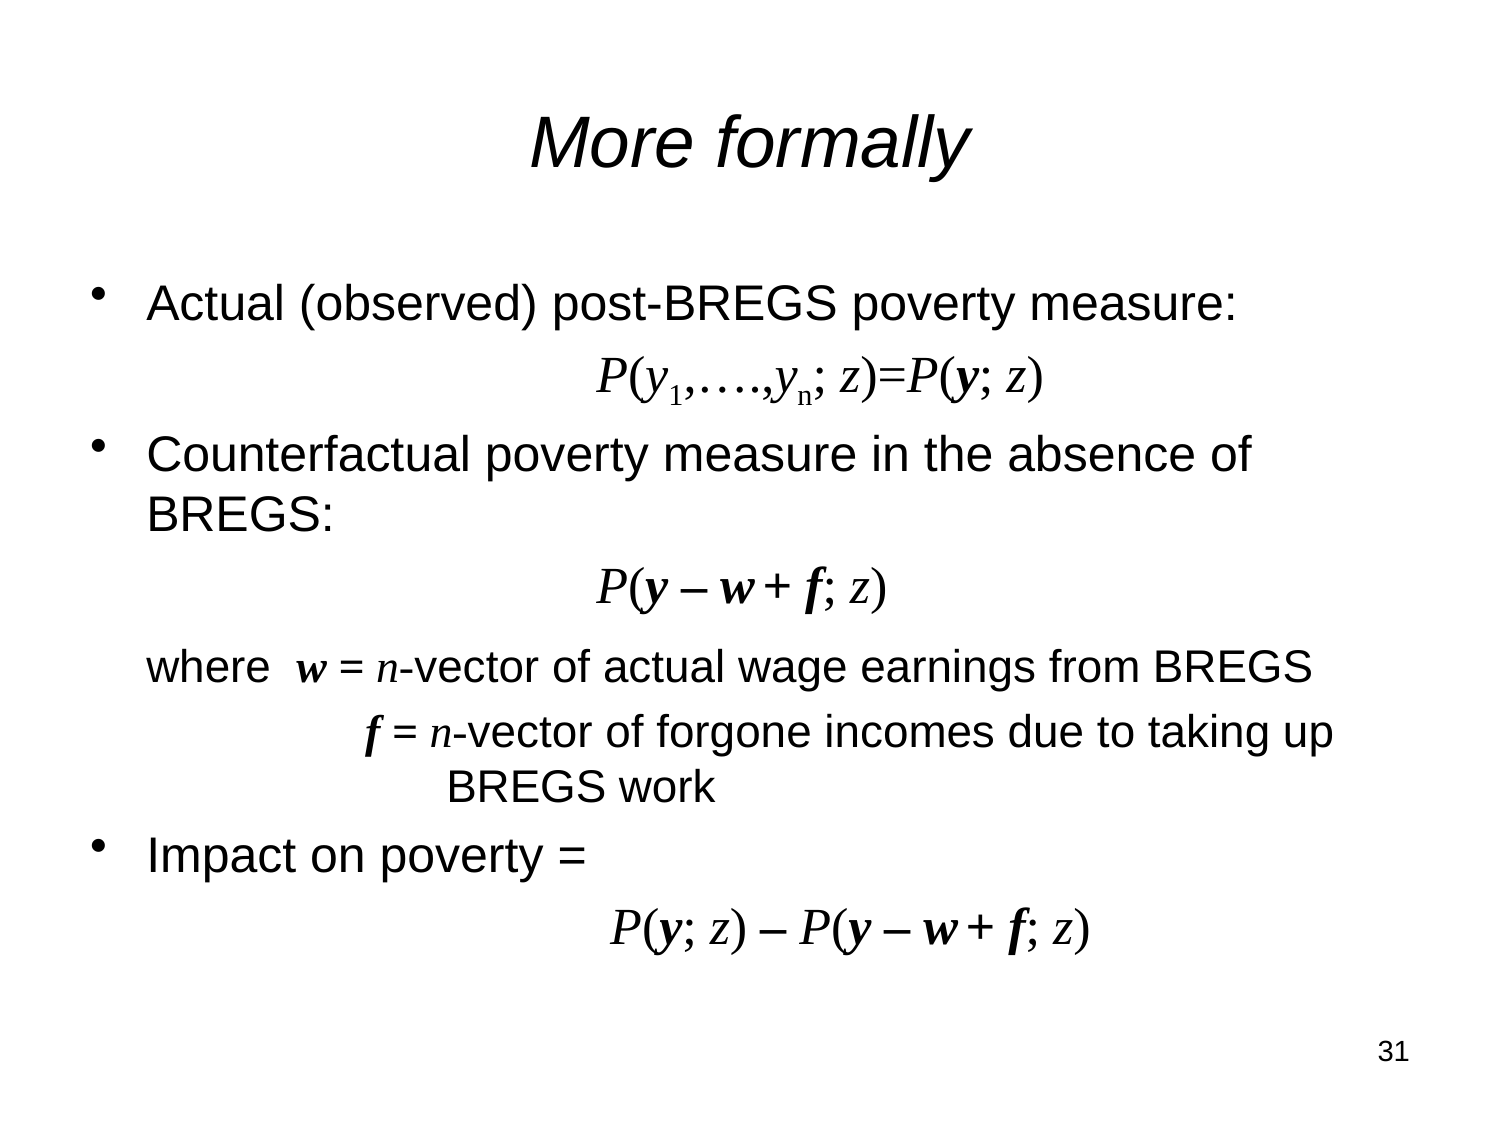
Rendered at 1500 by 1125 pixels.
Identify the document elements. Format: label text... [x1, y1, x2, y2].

slide_number 31 [1074, 1024, 1426, 1103]
list Actual (observed) post-BREGS poverty measure: P(y1,….,yn; z)=P(y; z) Counterfactual poverty measure in the absence of BREGS: P(y – w + f; z) where w = n-vector of actual wage earnings from BREGS f = n-vector of forgone incomes due to taking up BREGS work Impact on poverty = P(y; z) – P(y – w + f; z) [74, 262, 1426, 1006]
title More formally [74, 44, 1426, 233]
